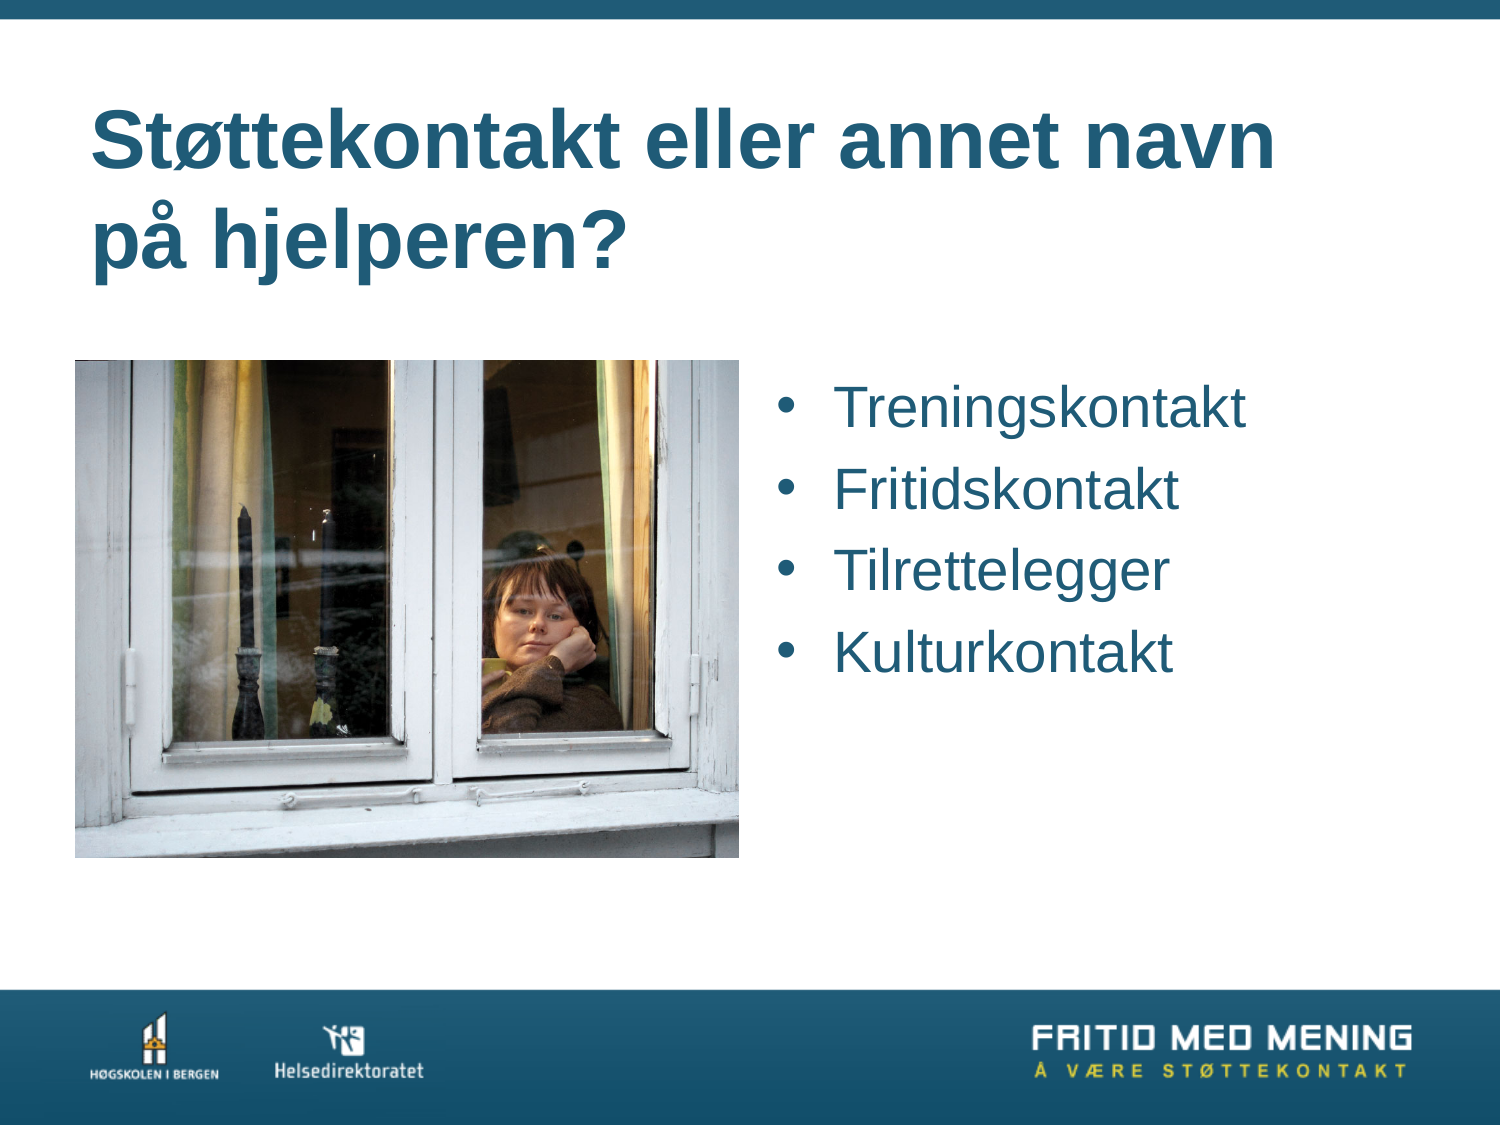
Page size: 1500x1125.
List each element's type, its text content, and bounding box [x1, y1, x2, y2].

list Treningskontakt Fritidskontakt Tilrettelegger Kulturkontakt [761, 361, 1425, 863]
title Støttekontakt eller annet navn på hjelperen? [75, 45, 1425, 327]
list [74, 360, 739, 858]
picture [0, 0, 1500, 1125]
